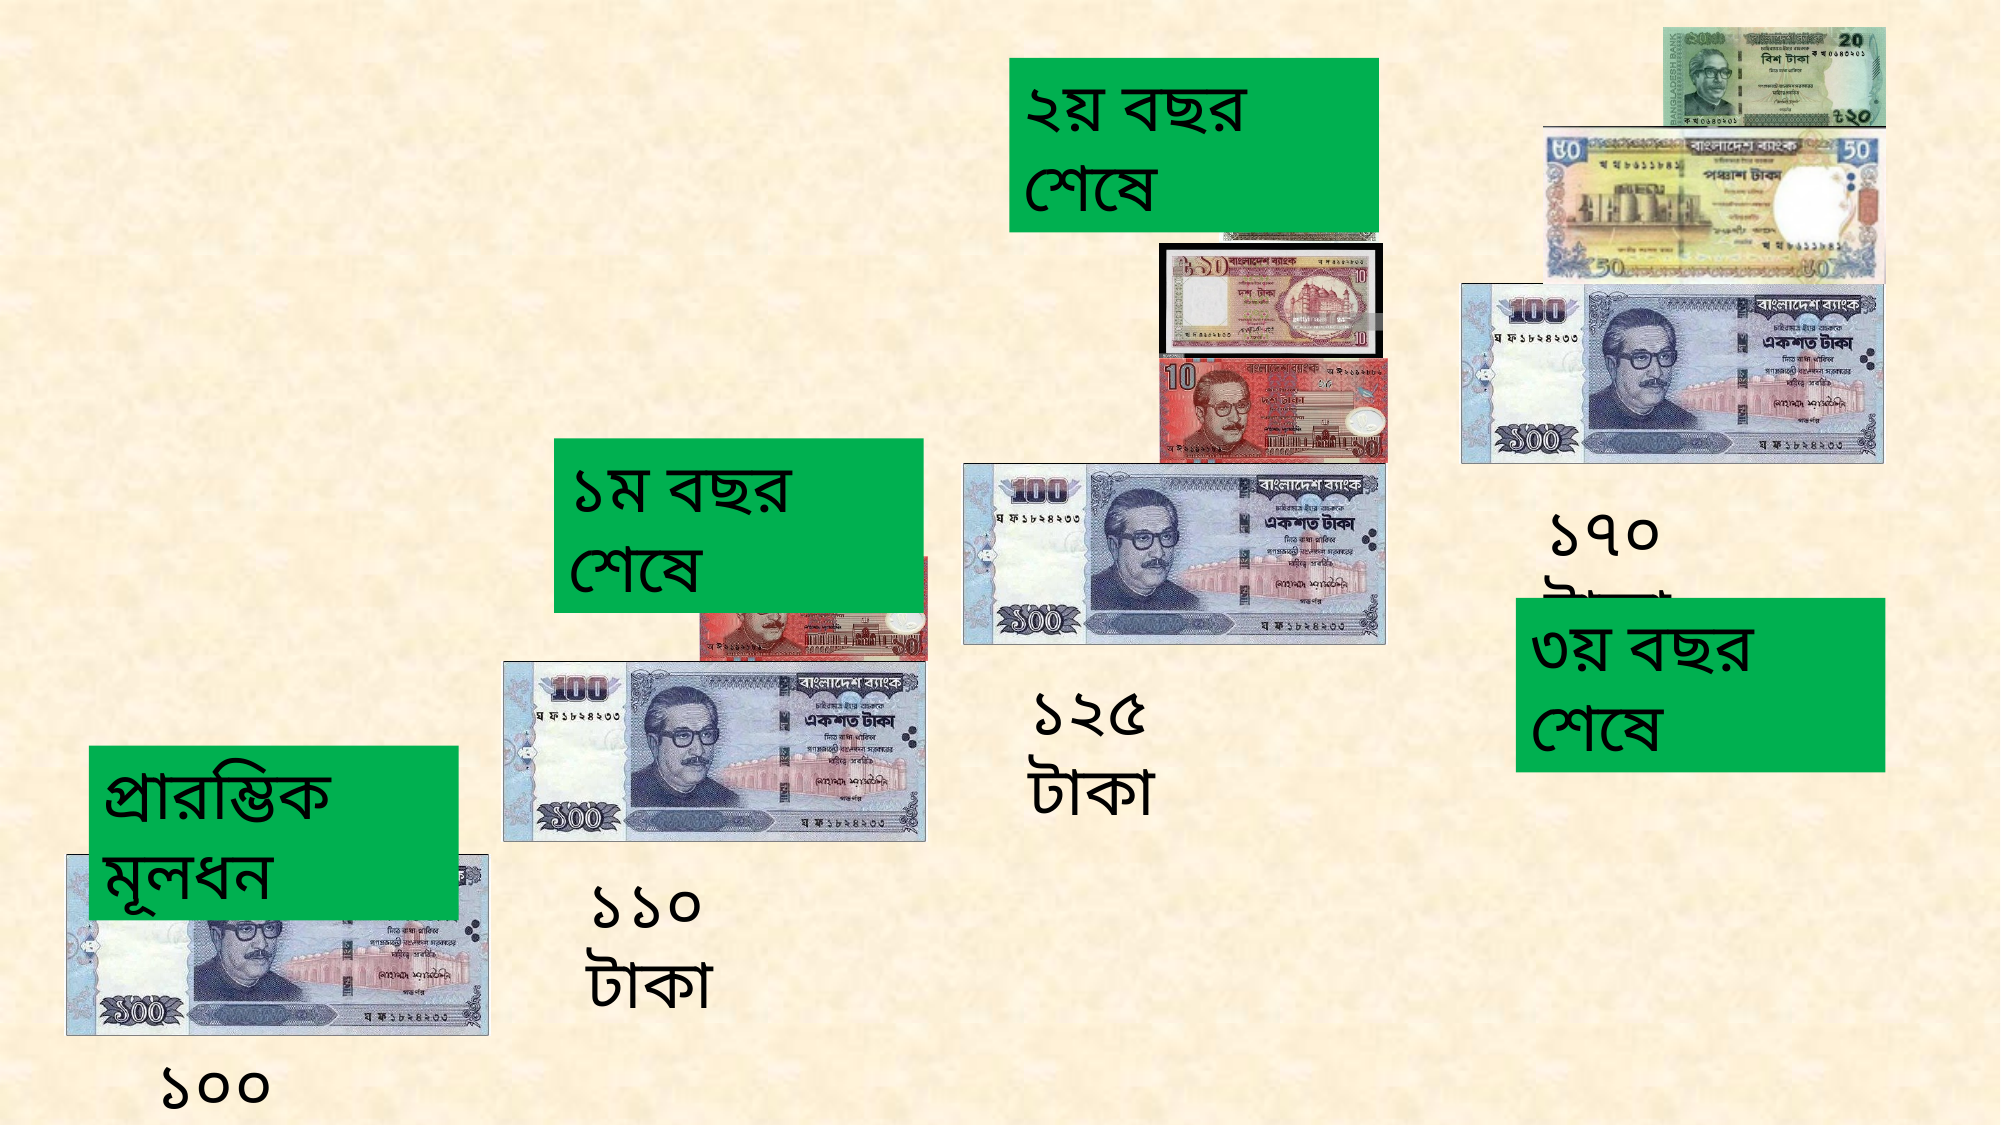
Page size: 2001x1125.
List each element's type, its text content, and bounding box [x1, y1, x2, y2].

text_box ১২৫ টাকা [1013, 661, 1299, 836]
text_box ১০০ টাকা [140, 1036, 426, 1125]
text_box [961, 159, 1389, 645]
text_box ১৭০ টাকা [1529, 482, 1815, 597]
picture [0, 0, 2001, 1125]
text_box ১১০ টাকা [571, 854, 858, 1030]
text_box ২য় বছর শেষে [1009, 57, 1379, 159]
text_box ৩য় বছর শেষে [1515, 597, 1886, 773]
text_box প্রারম্ভিক মূলধন [88, 745, 459, 854]
text_box ১ম বছর শেষে [554, 438, 924, 556]
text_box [501, 556, 928, 842]
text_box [1459, 27, 1886, 464]
